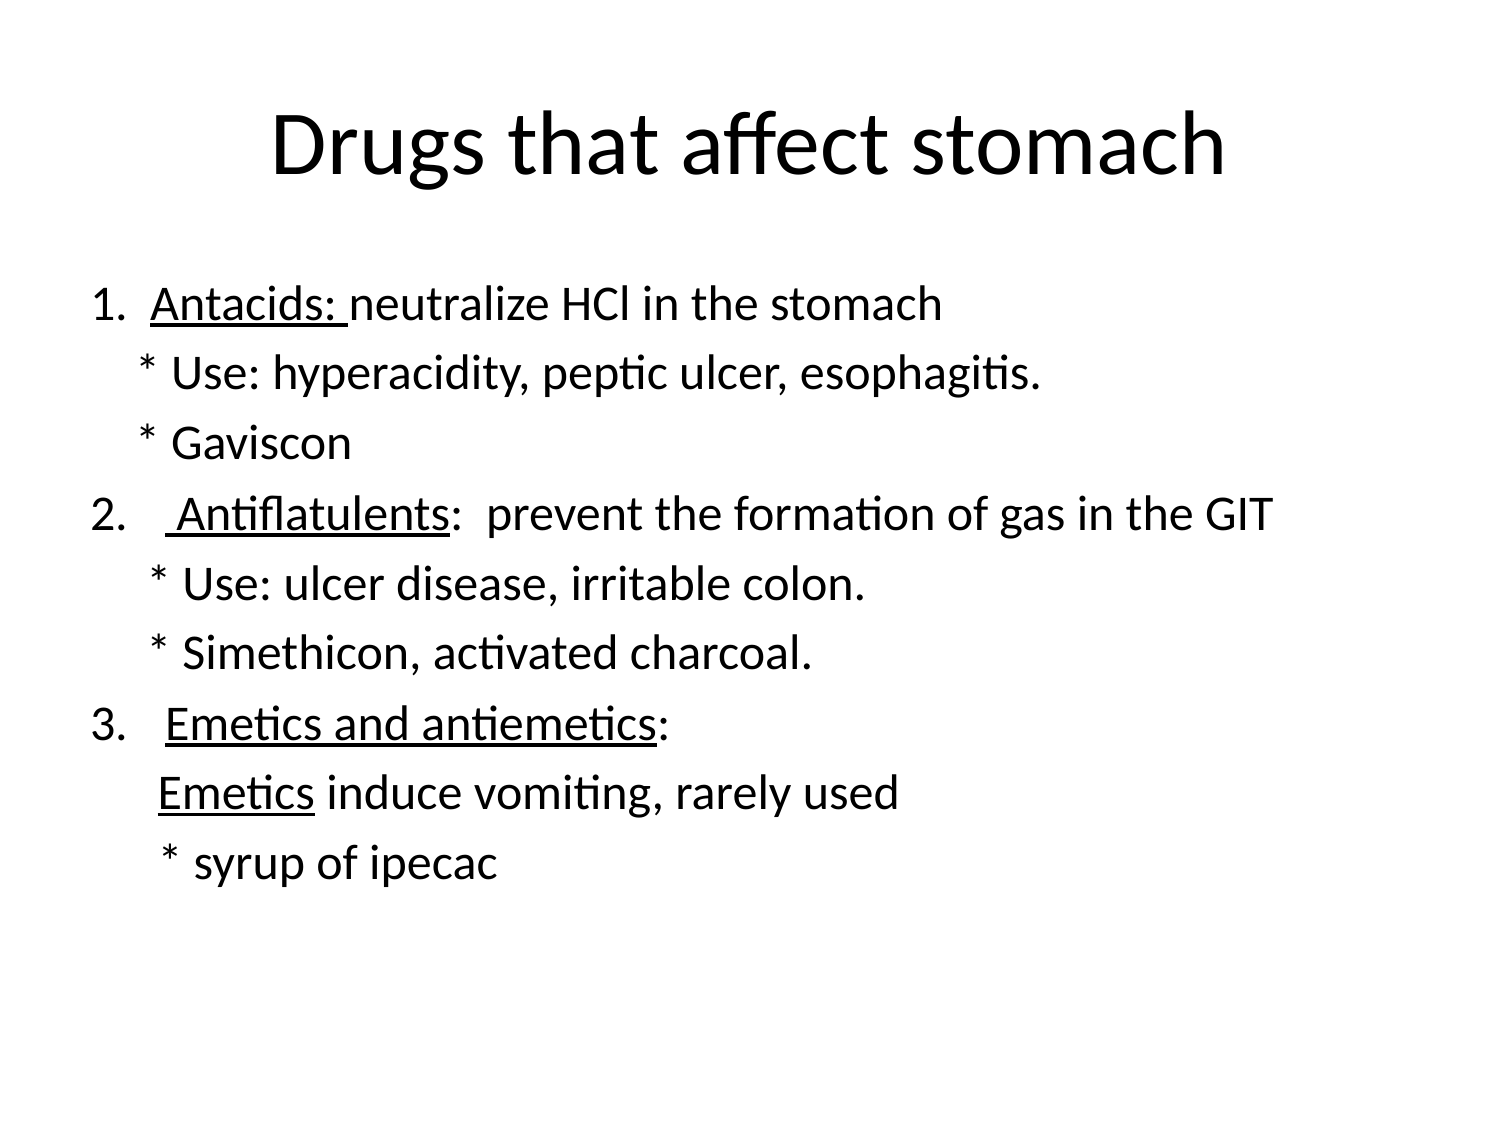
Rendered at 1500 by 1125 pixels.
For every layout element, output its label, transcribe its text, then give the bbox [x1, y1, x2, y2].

list 1. Antacids: neutralize HCl in the stomach * Use: hyperacidity, peptic ulcer, esophagitis. * Gaviscon Antiflatulents: prevent the formation of gas in the GIT * Use: ulcer disease, irritable colon. * Simethicon, activated charcoal. Emetics and antiemetics: Emetics induce vomiting, rarely used * syrup of ipecac [75, 262, 1425, 1005]
title Drugs that affect stomach [75, 37, 1425, 238]
